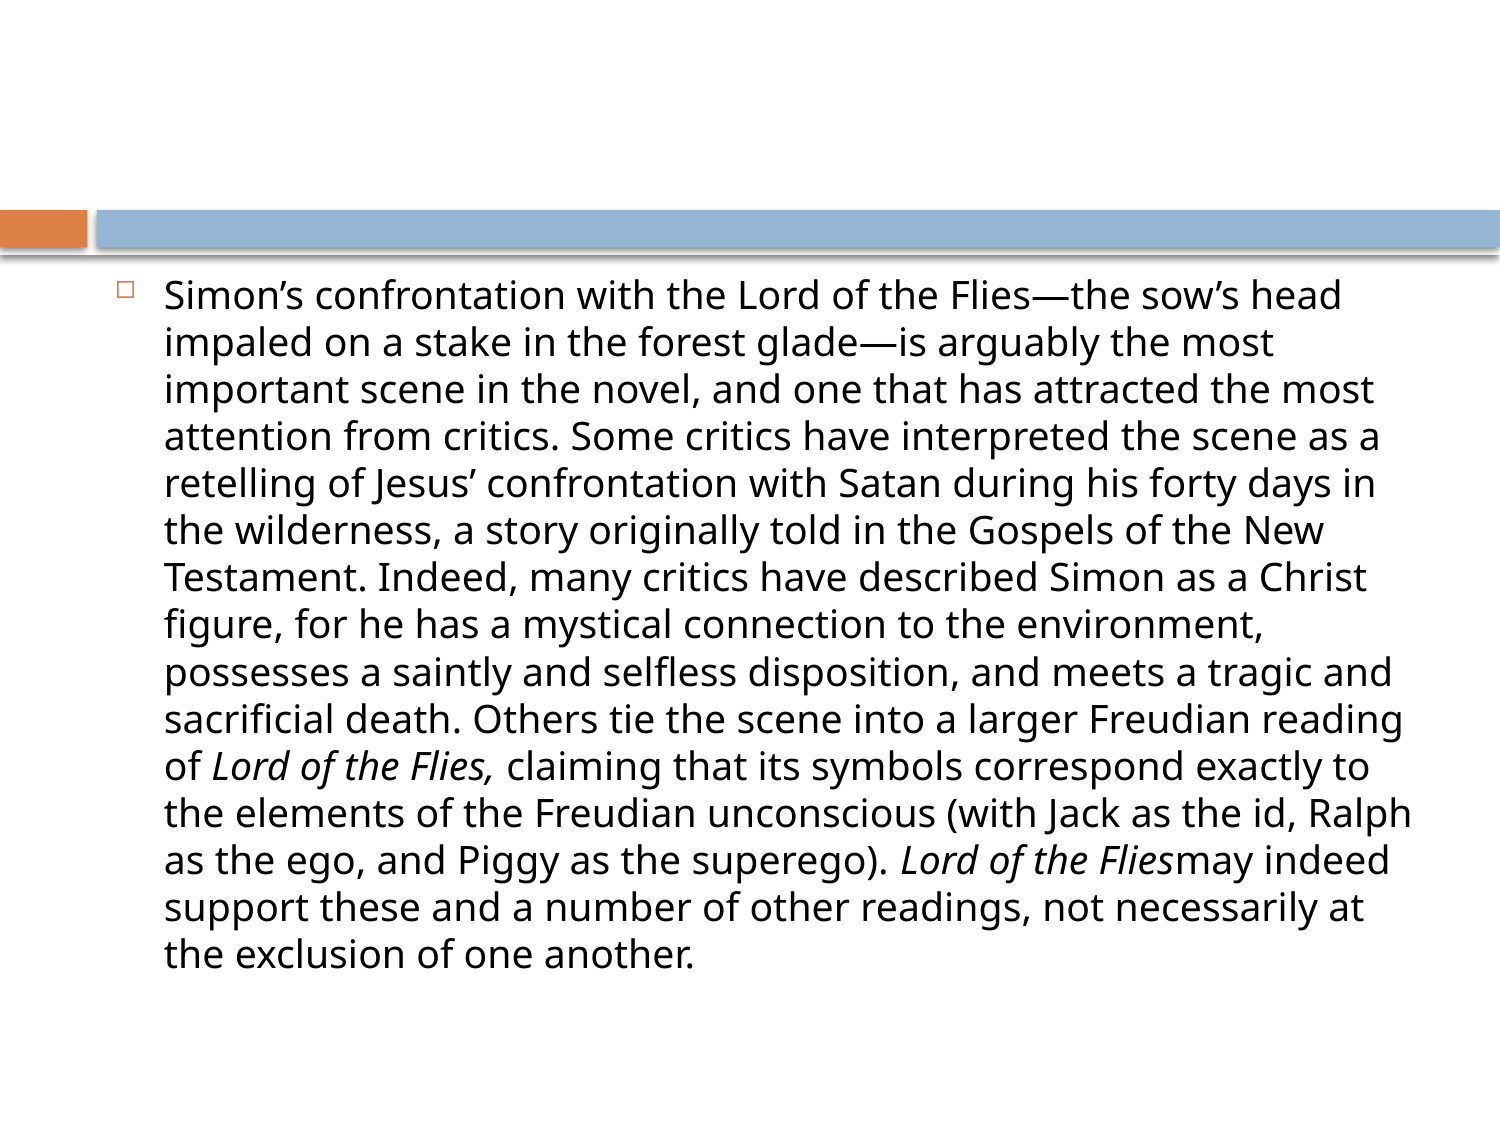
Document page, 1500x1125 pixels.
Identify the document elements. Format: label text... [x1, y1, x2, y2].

list Simon’s confrontation with the Lord of the Flies—the sow’s head impaled on a stake in the forest glade—is arguably the most important scene in the novel, and one that has attracted the most attention from critics. Some critics have interpreted the scene as a retelling of Jesus’ confrontation with Satan during his forty days in the wilderness, a story originally told in the Gospels of the New Testament. Indeed, many critics have described Simon as a Christ figure, for he has a mystical connection to the environment, possesses a saintly and selfless disposition, and meets a tragic and sacrificial death. Others tie the scene into a larger Freudian reading of Lord of the Flies, claiming that its symbols correspond exactly to the elements of the Freudian unconscious (with Jack as the id, Ralph as the ego, and Piggy as the superego). Lord of the Fliesmay indeed support these and a number of other readings, not necessarily at the exclusion of one another. [100, 262, 1438, 1000]
